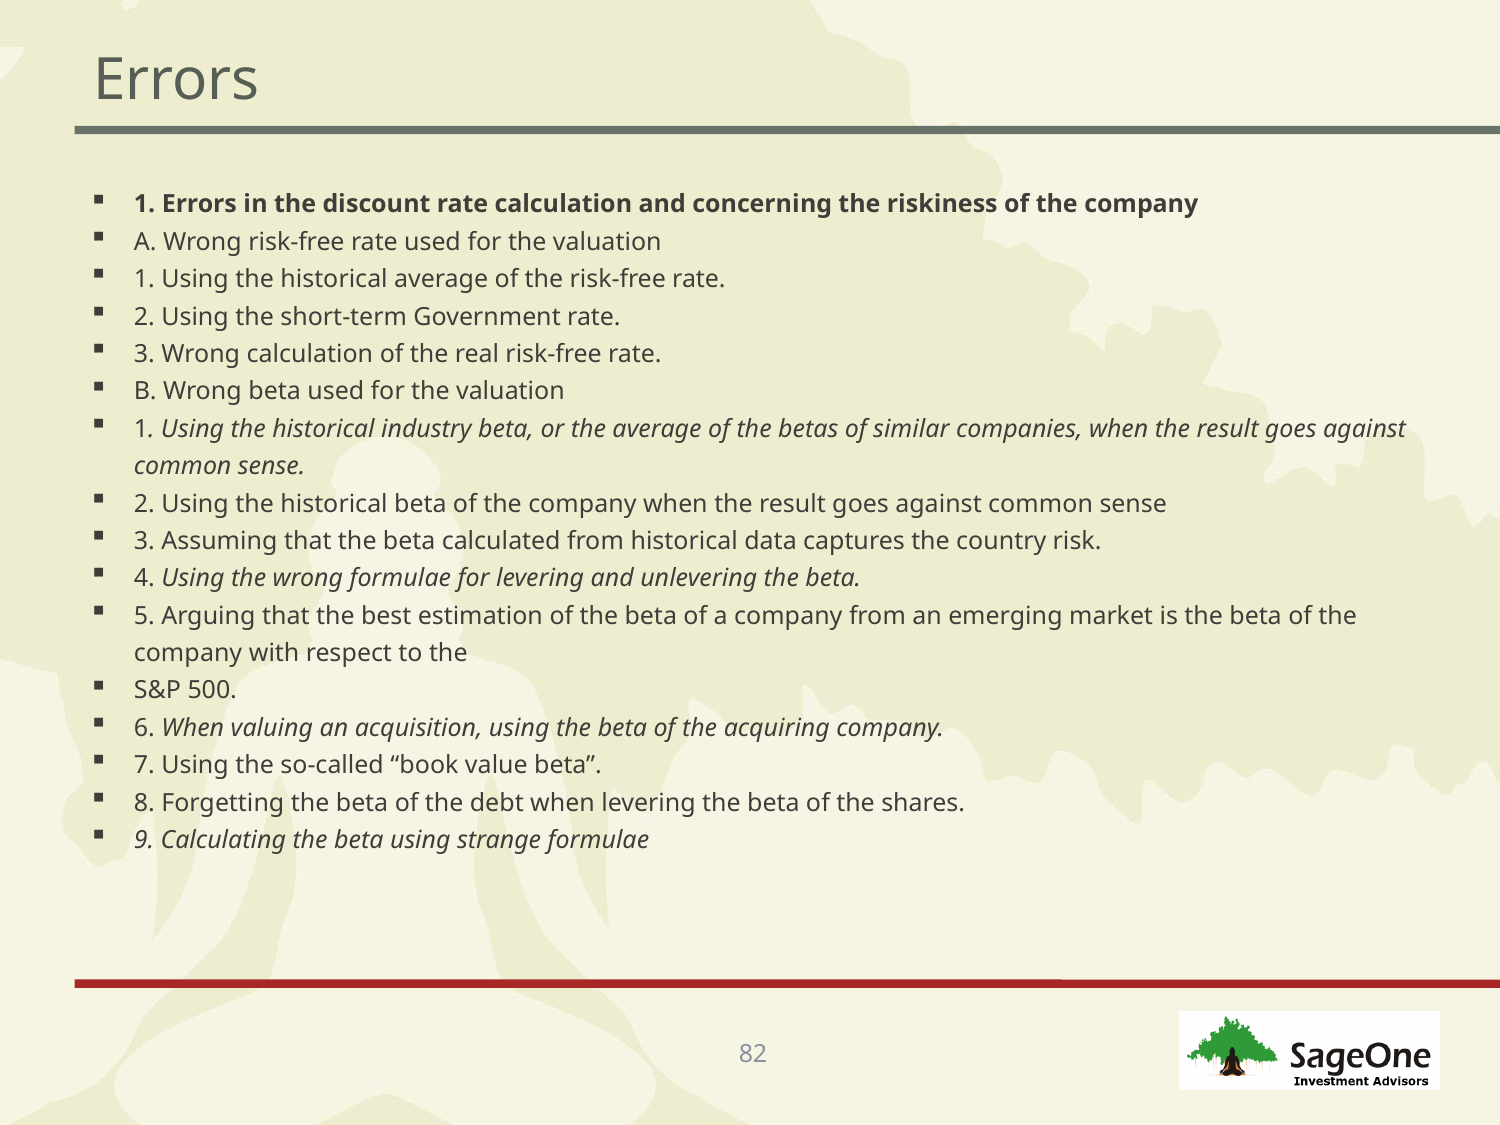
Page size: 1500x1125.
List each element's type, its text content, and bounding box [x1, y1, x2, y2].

picture [0, 0, 1500, 1125]
list 1. Errors in the discount rate calculation and concerning the riskiness of the company A. Wrong risk-free rate used for the valuation 1. Using the historical average of the risk-free rate. 2. Using the short-term Government rate. 3. Wrong calculation of the real risk-free rate. B. Wrong beta used for the valuation 1. Using the historical industry beta, or the average of the betas of similar companies, when the result goes against common sense. 2. Using the historical beta of the company when the result goes against common sense 3. Assuming that the beta calculated from historical data captures the country risk. 4. Using the wrong formulae for levering and unlevering the beta. 5. Arguing that the best estimation of the beta of a company from an emerging market is the beta of the company with respect to the S&P 500. 6. When valuing an acquisition, using the beta of the acquiring company. 7. Using the so-called “book value beta”. 8. Forgetting the beta of the debt when levering the beta of the shares. 9. Calculating the beta using strange formulae [91, 180, 1424, 887]
title Errors [93, 54, 1445, 120]
slide_number 82 [584, 1024, 922, 1084]
